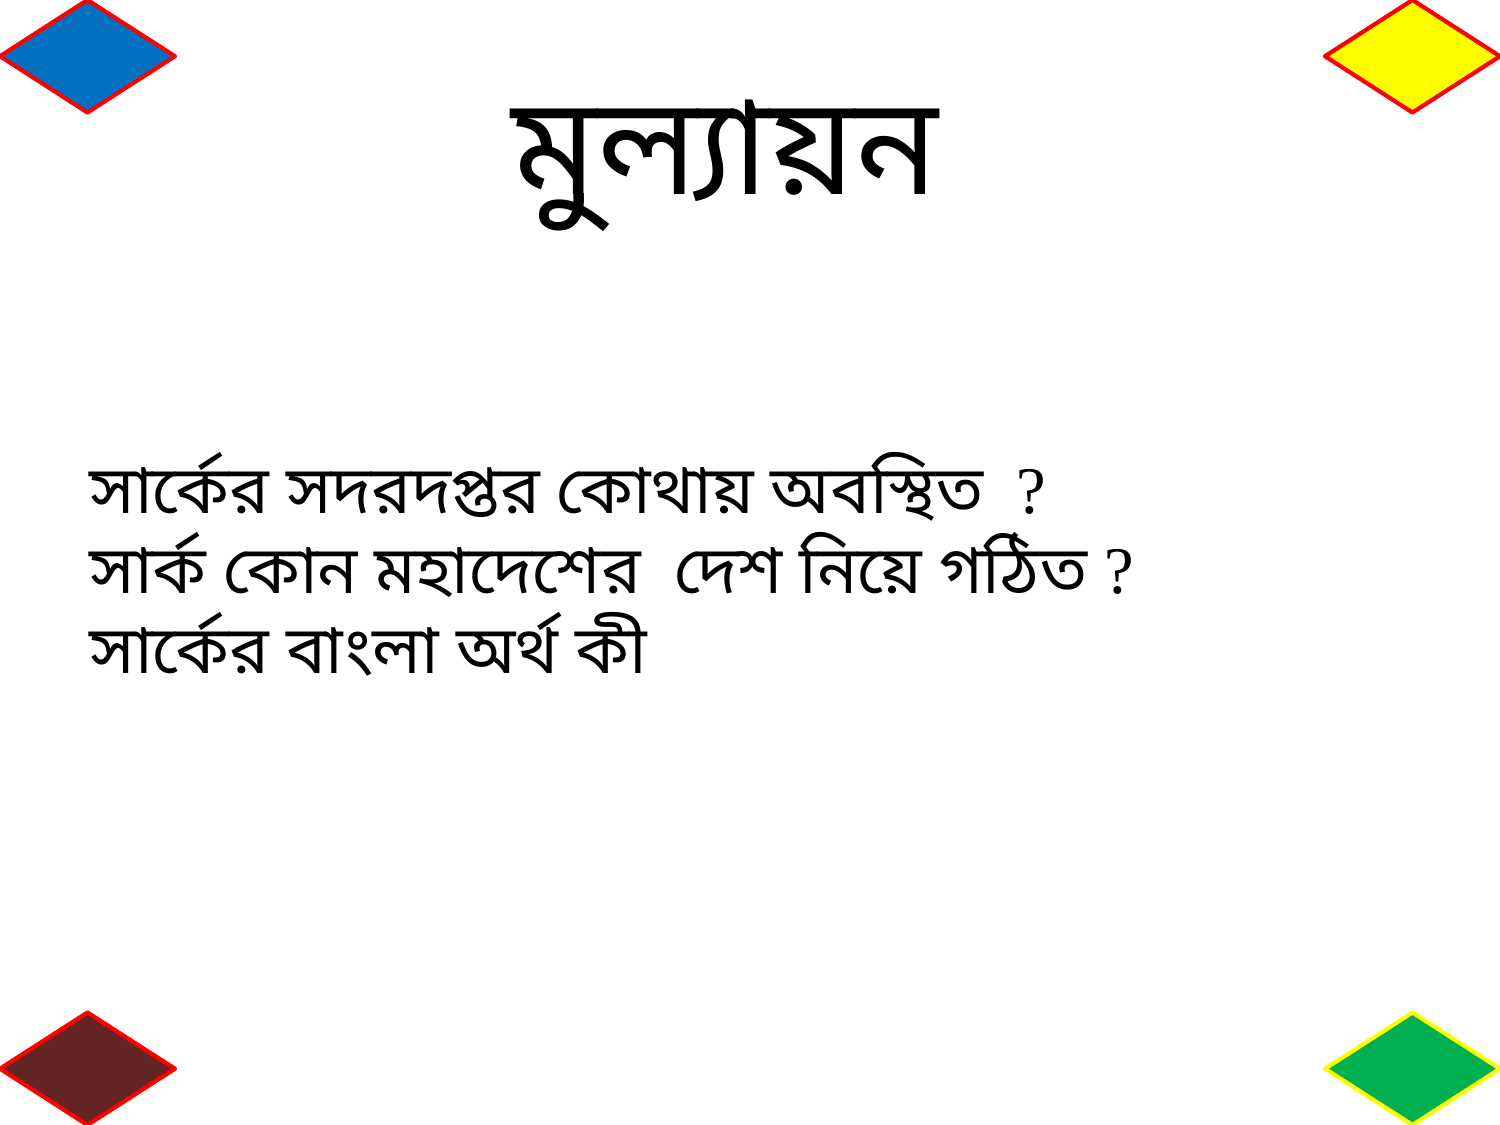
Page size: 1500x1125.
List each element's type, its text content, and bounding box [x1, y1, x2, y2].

text_box মুল্যায়ন সার্কের সদরদপ্তর কোথায় অবস্থিত ? সার্ক কোন মহাদেশের দেশ নিয়ে গঠিত ? সার্কের বাংলা অর্থ কী [75, 50, 1375, 695]
text_box [0, 0, 178, 115]
text_box [0, 1010, 178, 1125]
text_box [1322, 1010, 1500, 1125]
text_box [1322, 0, 1500, 115]
